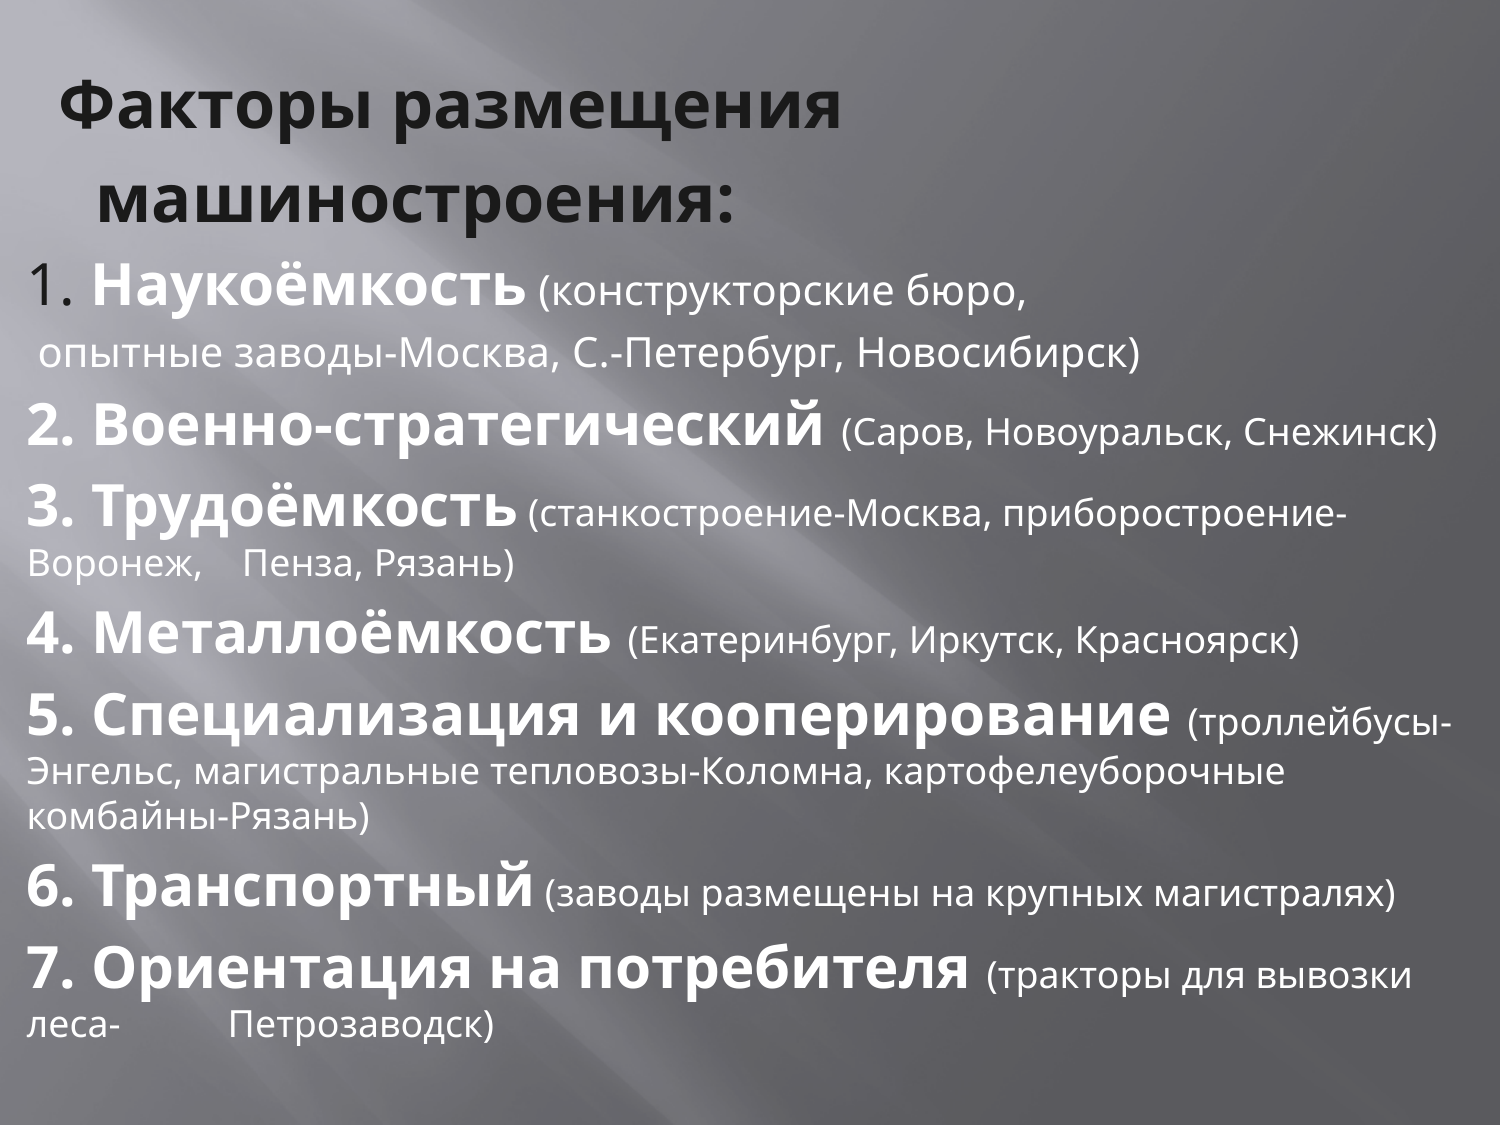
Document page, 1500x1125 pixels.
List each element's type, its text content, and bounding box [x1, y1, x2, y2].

list Факторы размещения машиностроения: 1. Наукоёмкость (конструкторские бюро, опытные заводы-Москва, С.-Петербург, Новосибирск) 2. Военно-стратегический (Саров, Новоуральск, Снежинск) 3. Трудоёмкость (станкостроение-Москва, приборостроение-Воронеж, Пенза, Рязань) 4. Металлоёмкость (Екатеринбург, Иркутск, Красноярск) 5. Специализация и кооперирование (троллейбусы-Энгельс, магистральные тепловозы-Коломна, картофелеуборочные комбайны-Рязань) 6. Транспортный (заводы размещены на крупных магистралях) 7. Ориентация на потребителя (тракторы для вывозки леса- Петрозаводск) [0, 54, 1471, 1071]
